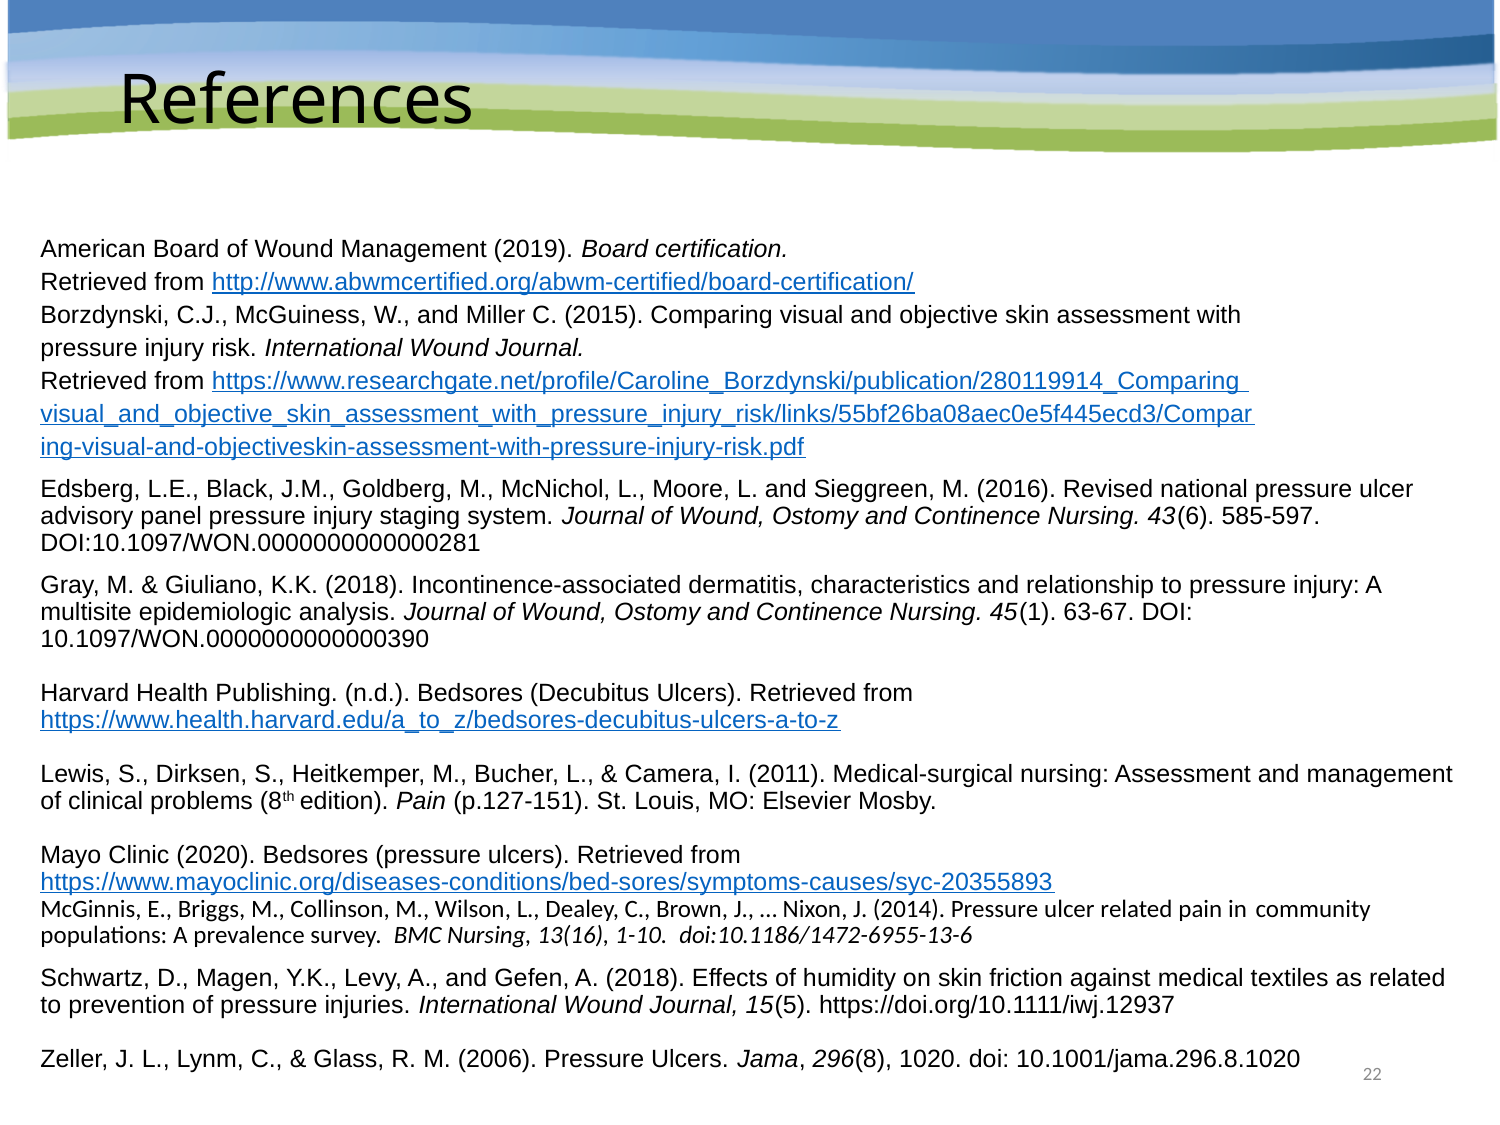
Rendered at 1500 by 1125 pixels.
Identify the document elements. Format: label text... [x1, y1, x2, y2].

list American Board of Wound Management (2019). Board certification. Retrieved from http://www.abwmcertified.org/abwm-certified/board-certification/ Borzdynski, C.J., McGuiness, W., and Miller C. (2015). Comparing visual and objective skin assessment with pressure injury risk. International Wound Journal. Retrieved from https://www.researchgate.net/profile/Caroline_Borzdynski/publication/280119914_Comparing visual_and_objective_skin_assessment_with_pressure_injury_risk/links/55bf26ba08aec0e5f445ecd3/Compar ing-visual-and-objectiveskin-assessment-with-pressure-injury-risk.pdf Edsberg, L.E., Black, J.M., Goldberg, M., McNichol, L., Moore, L. and Sieggreen, M. (2016). Revised national pressure ulcer advisory panel pressure injury staging system. Journal of Wound, Ostomy and Continence Nursing. 43(6). 585-597. DOI:10.1097/WON.0000000000000281 Gray, M. & Giuliano, K.K. (2018). Incontinence-associated dermatitis, characteristics and relationship to pressure injury: A multisite epidemiologic analysis. Journal of Wound, Ostomy and Continence Nursing. 45(1). 63-67. DOI: 10.1097/WON.0000000000000390 Harvard Health Publishing. (n.d.). Bedsores (Decubitus Ulcers). Retrieved from https://www.health.harvard.edu/a_to_z/bedsores-decubitus-ulcers-a-to-z Lewis, S., Dirksen, S., Heitkemper, M., Bucher, L., & Camera, I. (2011). Medical-surgical nursing: Assessment and management of clinical problems (8th edition). Pain (p.127-151). St. Louis, MO: Elsevier Mosby. Mayo Clinic (2020). Bedsores (pressure ulcers). Retrieved from https://www.mayoclinic.org/diseases-conditions/bed-sores/symptoms-causes/syc-20355893 McGinnis, E., Briggs, M., Collinson, M., Wilson, L., Dealey, C., Brown, J., … Nixon, J. (2014). Pressure ulcer related pain in community populations: A prevalence survey. BMC Nursing, 13(16), 1-10. doi:10.1186/1472-6955-13-6 Schwartz, D., Magen, Y.K., Levy, A., and Gefen, A. (2018). Effects of humidity on skin friction against medical textiles as related to prevention of pressure injuries. International Wound Journal, 15(5). https://doi.org/10.1111/iwj.12937 Zeller, J. L., Lynm, C., & Glass, R. M. (2006). Pressure Ulcers. Jama, 296(8), 1020. doi: 10.1001/jama.296.8.1020 [25, 222, 1473, 1105]
title References [103, 0, 1397, 222]
slide_number 22 [1059, 1042, 1397, 1103]
picture [0, 0, 1500, 1125]
